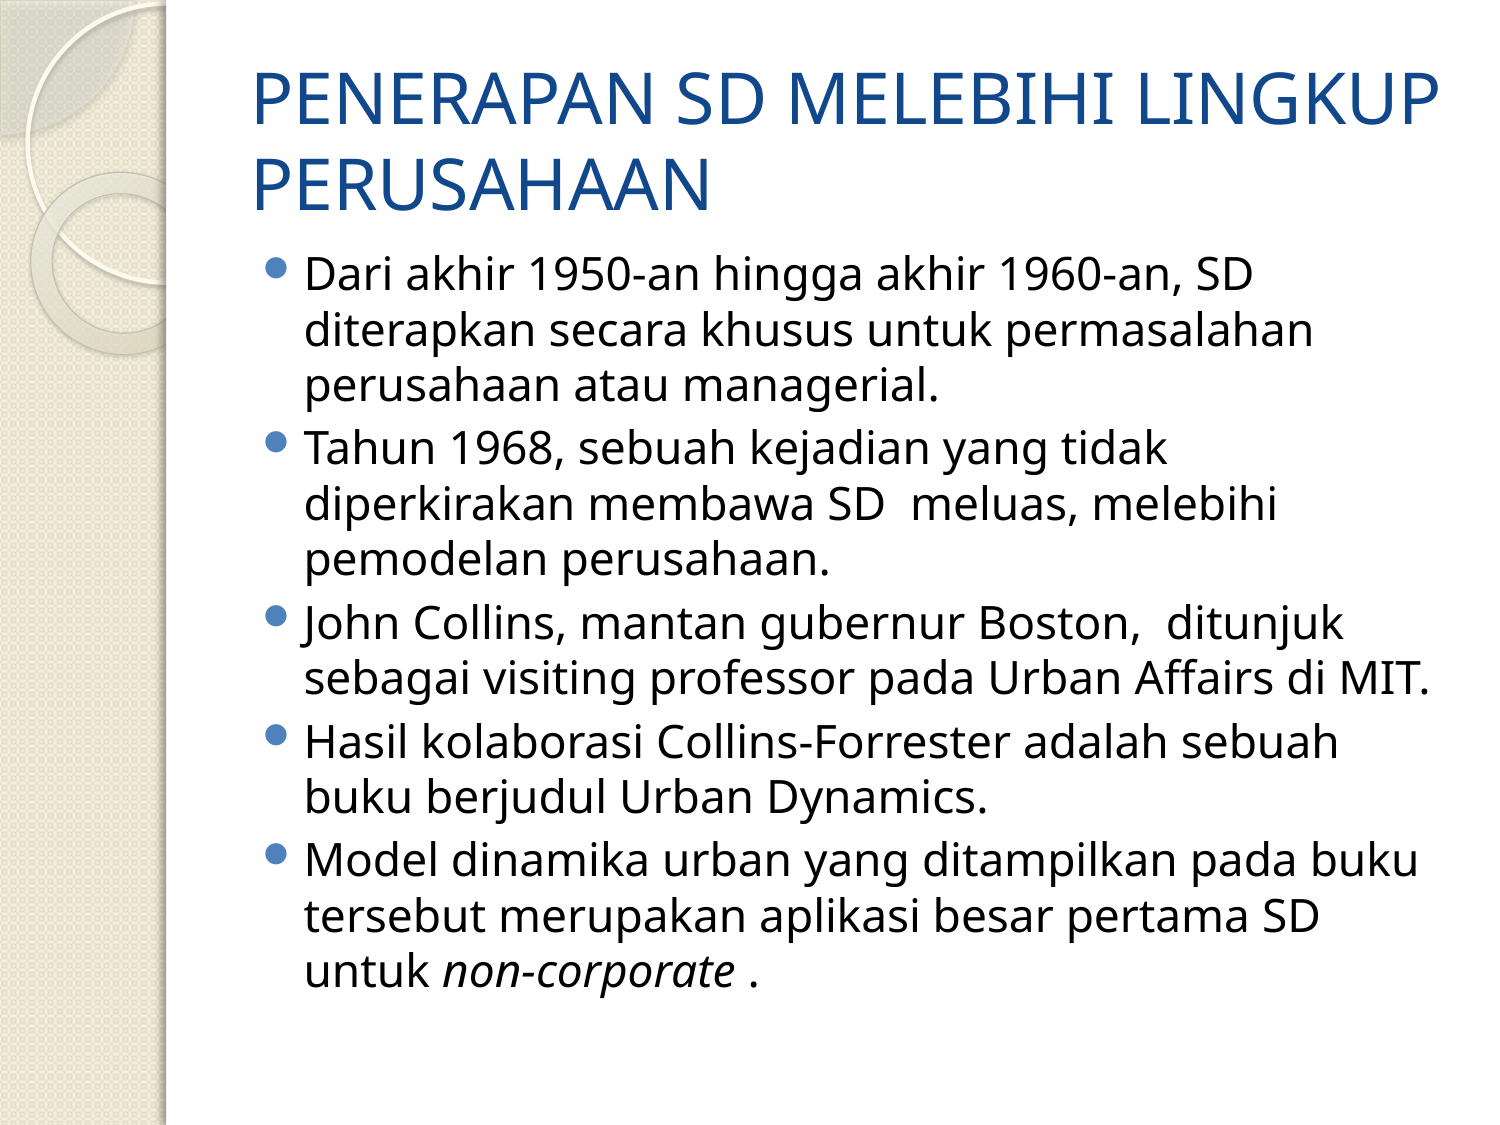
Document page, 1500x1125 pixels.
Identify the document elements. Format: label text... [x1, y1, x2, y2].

title PENERAPAN SD MELEBIHI LINGKUP PERUSAHAAN [235, 45, 1466, 233]
list Dari akhir 1950-an hingga akhir 1960-an, SD diterapkan secara khusus untuk permasalahan perusahaan atau managerial. Tahun 1968, sebuah kejadian yang tidak diperkirakan membawa SD meluas, melebihi pemodelan perusahaan. John Collins, mantan gubernur Boston, ditunjuk sebagai visiting professor pada Urban Affairs di MIT. Hasil kolaborasi Collins-Forrester adalah sebuah buku berjudul Urban Dynamics. Model dinamika urban yang ditampilkan pada buku tersebut merupakan aplikasi besar pertama SD untuk non-corporate . [235, 237, 1466, 1025]
